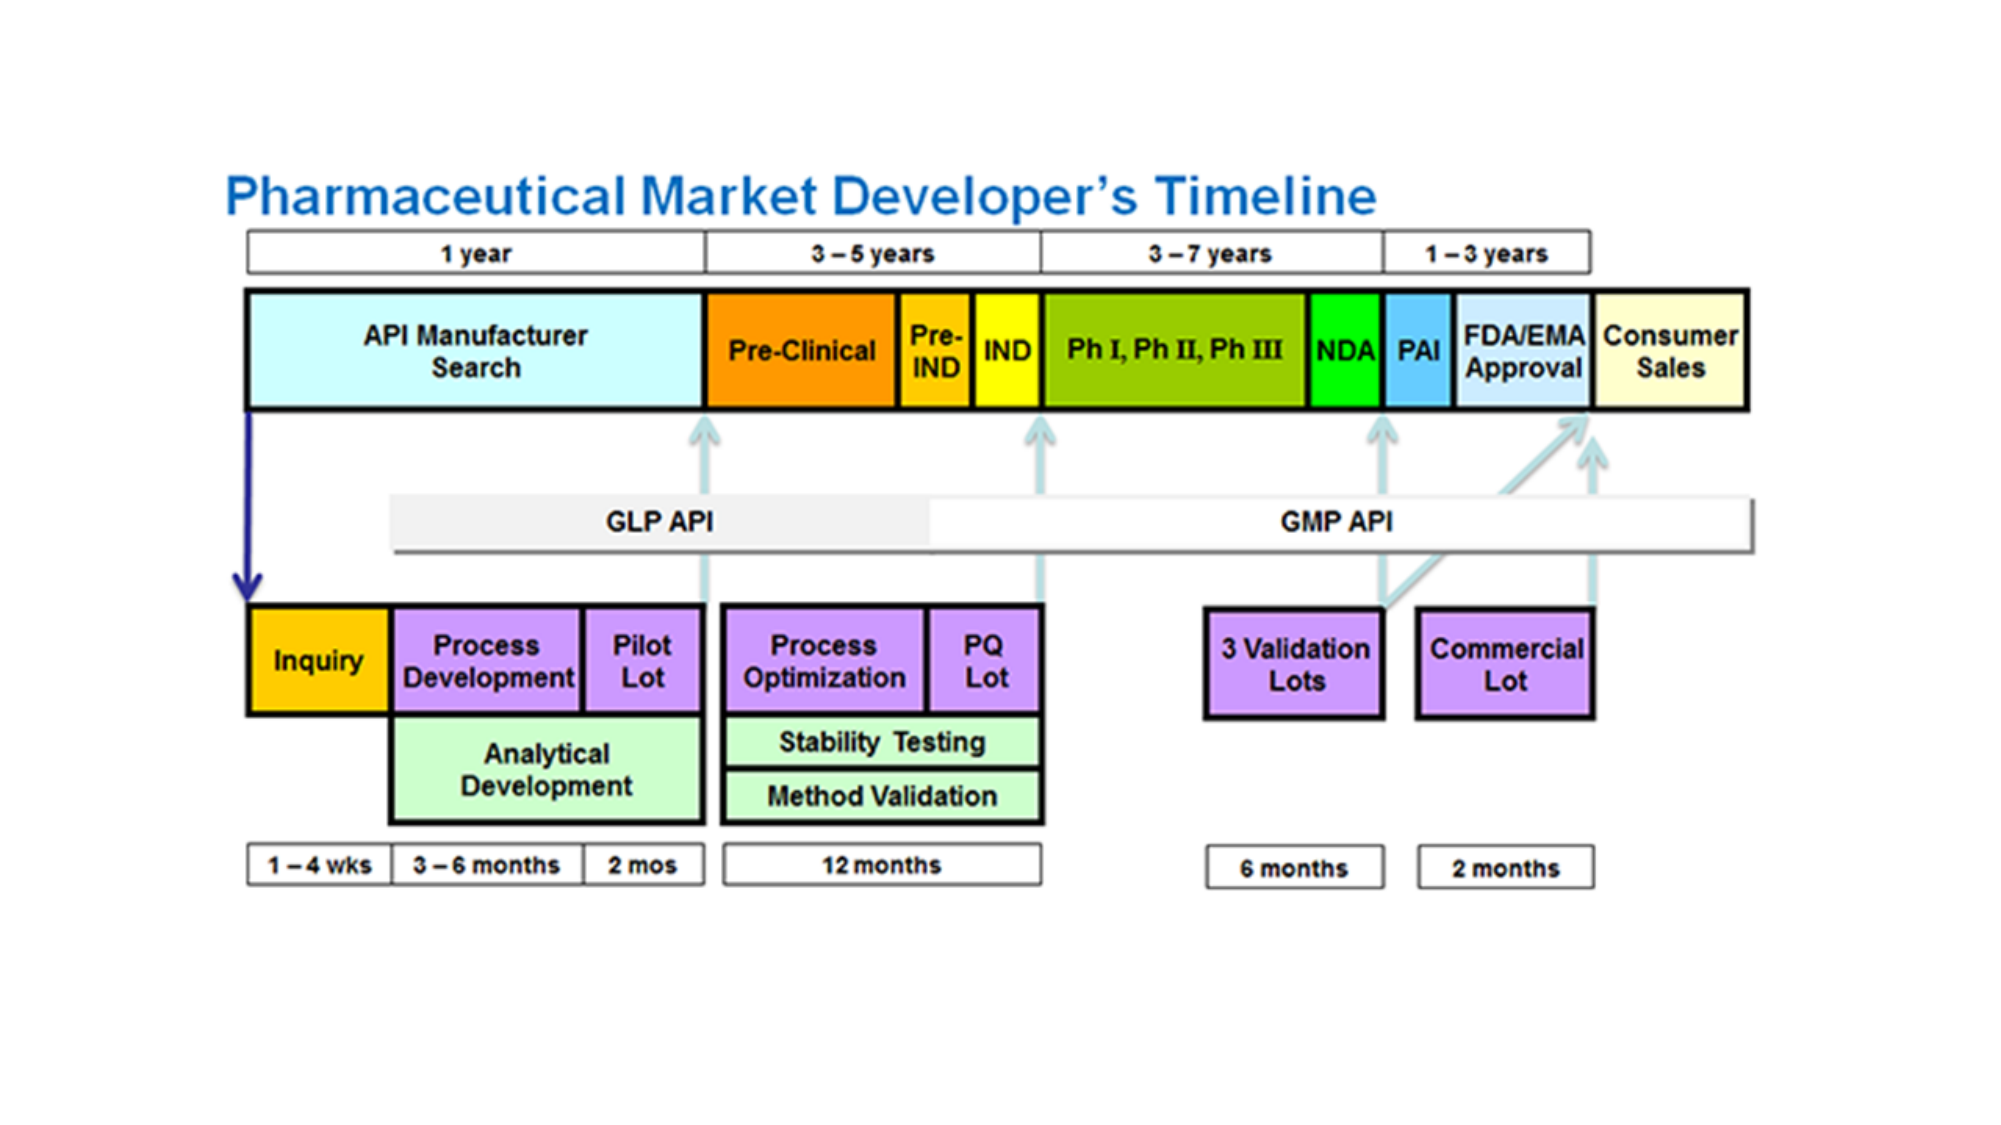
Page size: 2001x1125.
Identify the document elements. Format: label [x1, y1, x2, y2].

picture [188, 151, 1812, 974]
